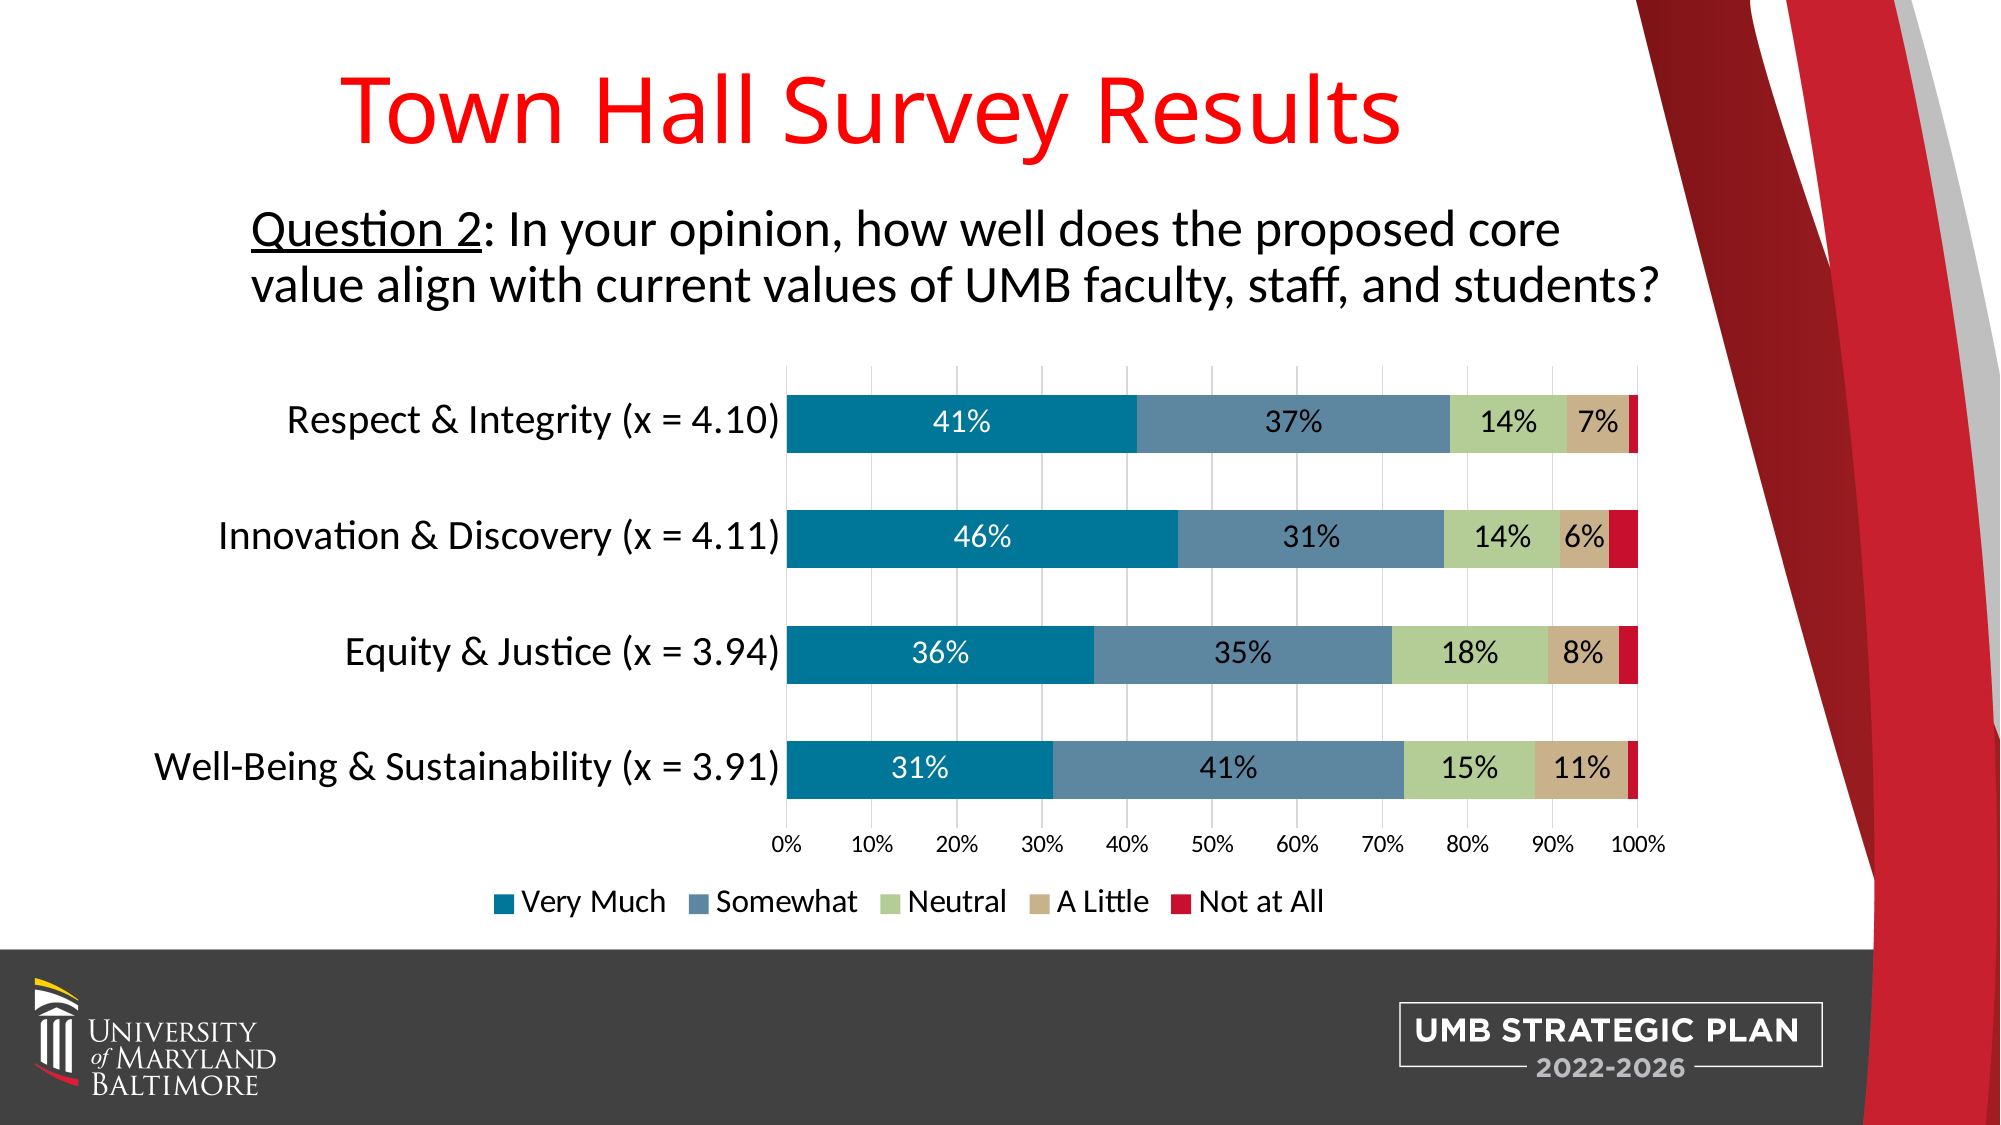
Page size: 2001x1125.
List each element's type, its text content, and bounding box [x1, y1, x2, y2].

picture [0, 0, 2000, 1125]
title Town Hall Survey Results [122, 50, 1623, 171]
subtitle Question 2: In your opinion, how well does the proposed core value align with current values of UMB faculty, staff, and students? [90, 193, 1697, 378]
chart [122, 354, 1697, 928]
